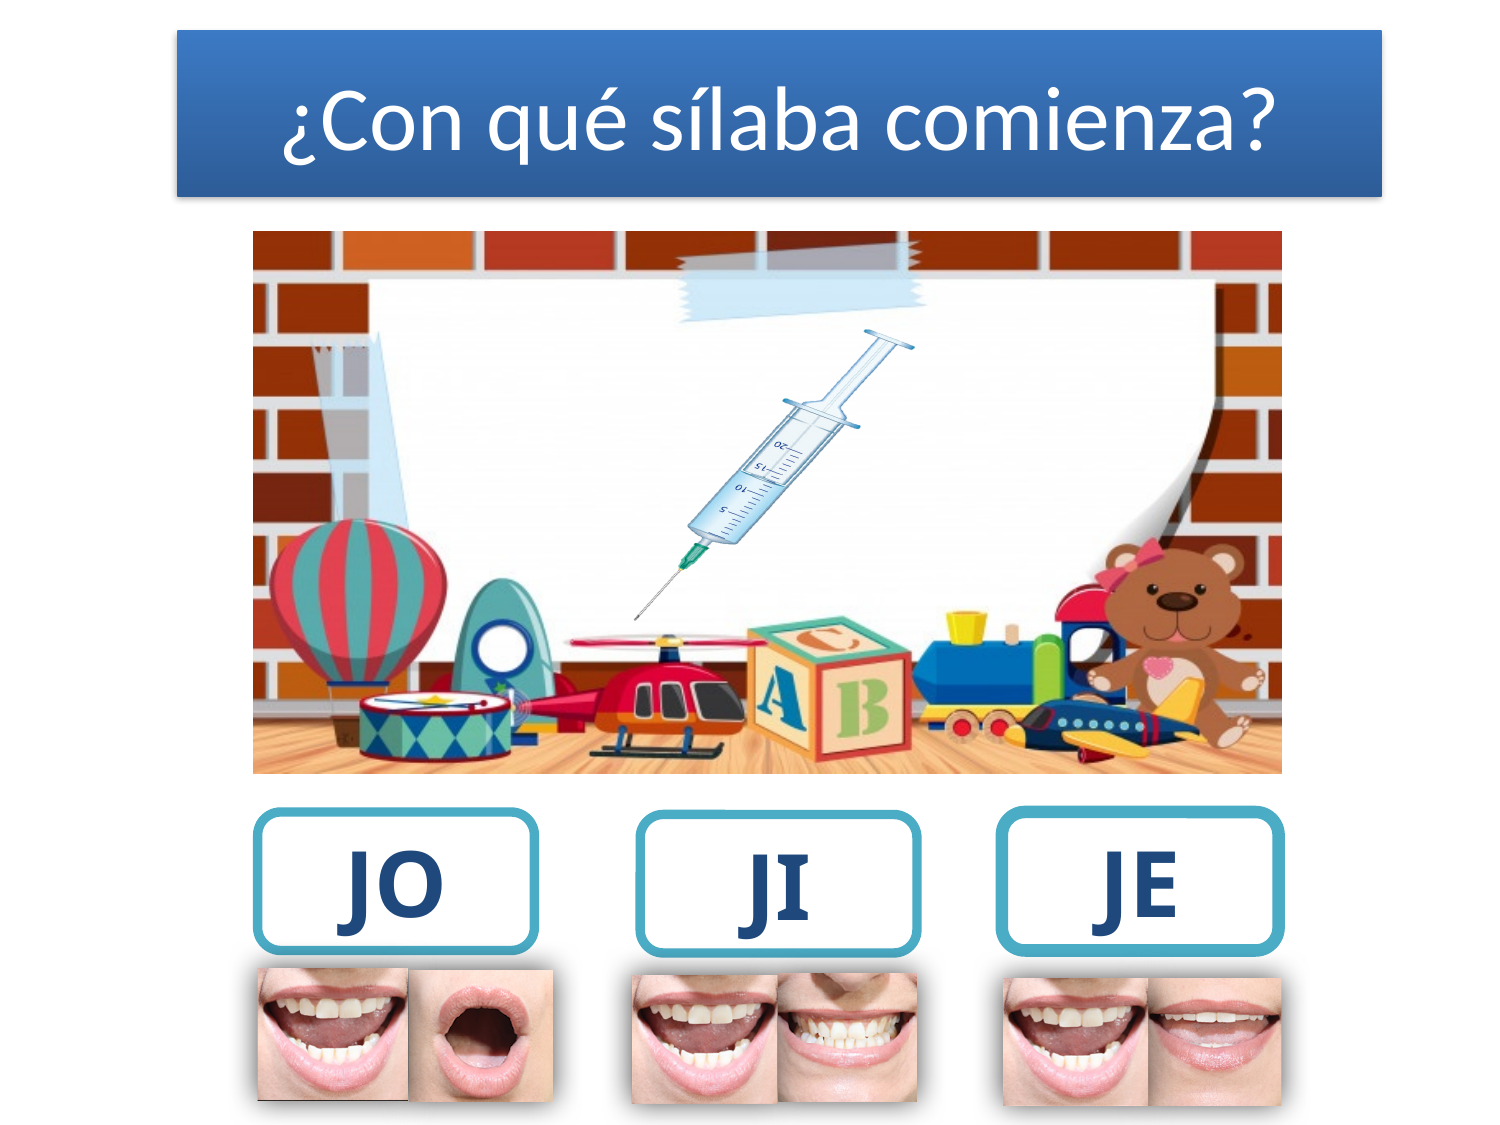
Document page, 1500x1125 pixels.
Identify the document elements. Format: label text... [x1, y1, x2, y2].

text_box JO [257, 811, 535, 947]
title ¿Con qué sílaba comienza? [177, 30, 1382, 197]
text_box JE [1001, 811, 1279, 951]
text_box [257, 968, 554, 1102]
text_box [1002, 978, 1282, 1107]
picture [253, 231, 1282, 775]
text_box JI [640, 814, 917, 952]
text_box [631, 973, 918, 1104]
